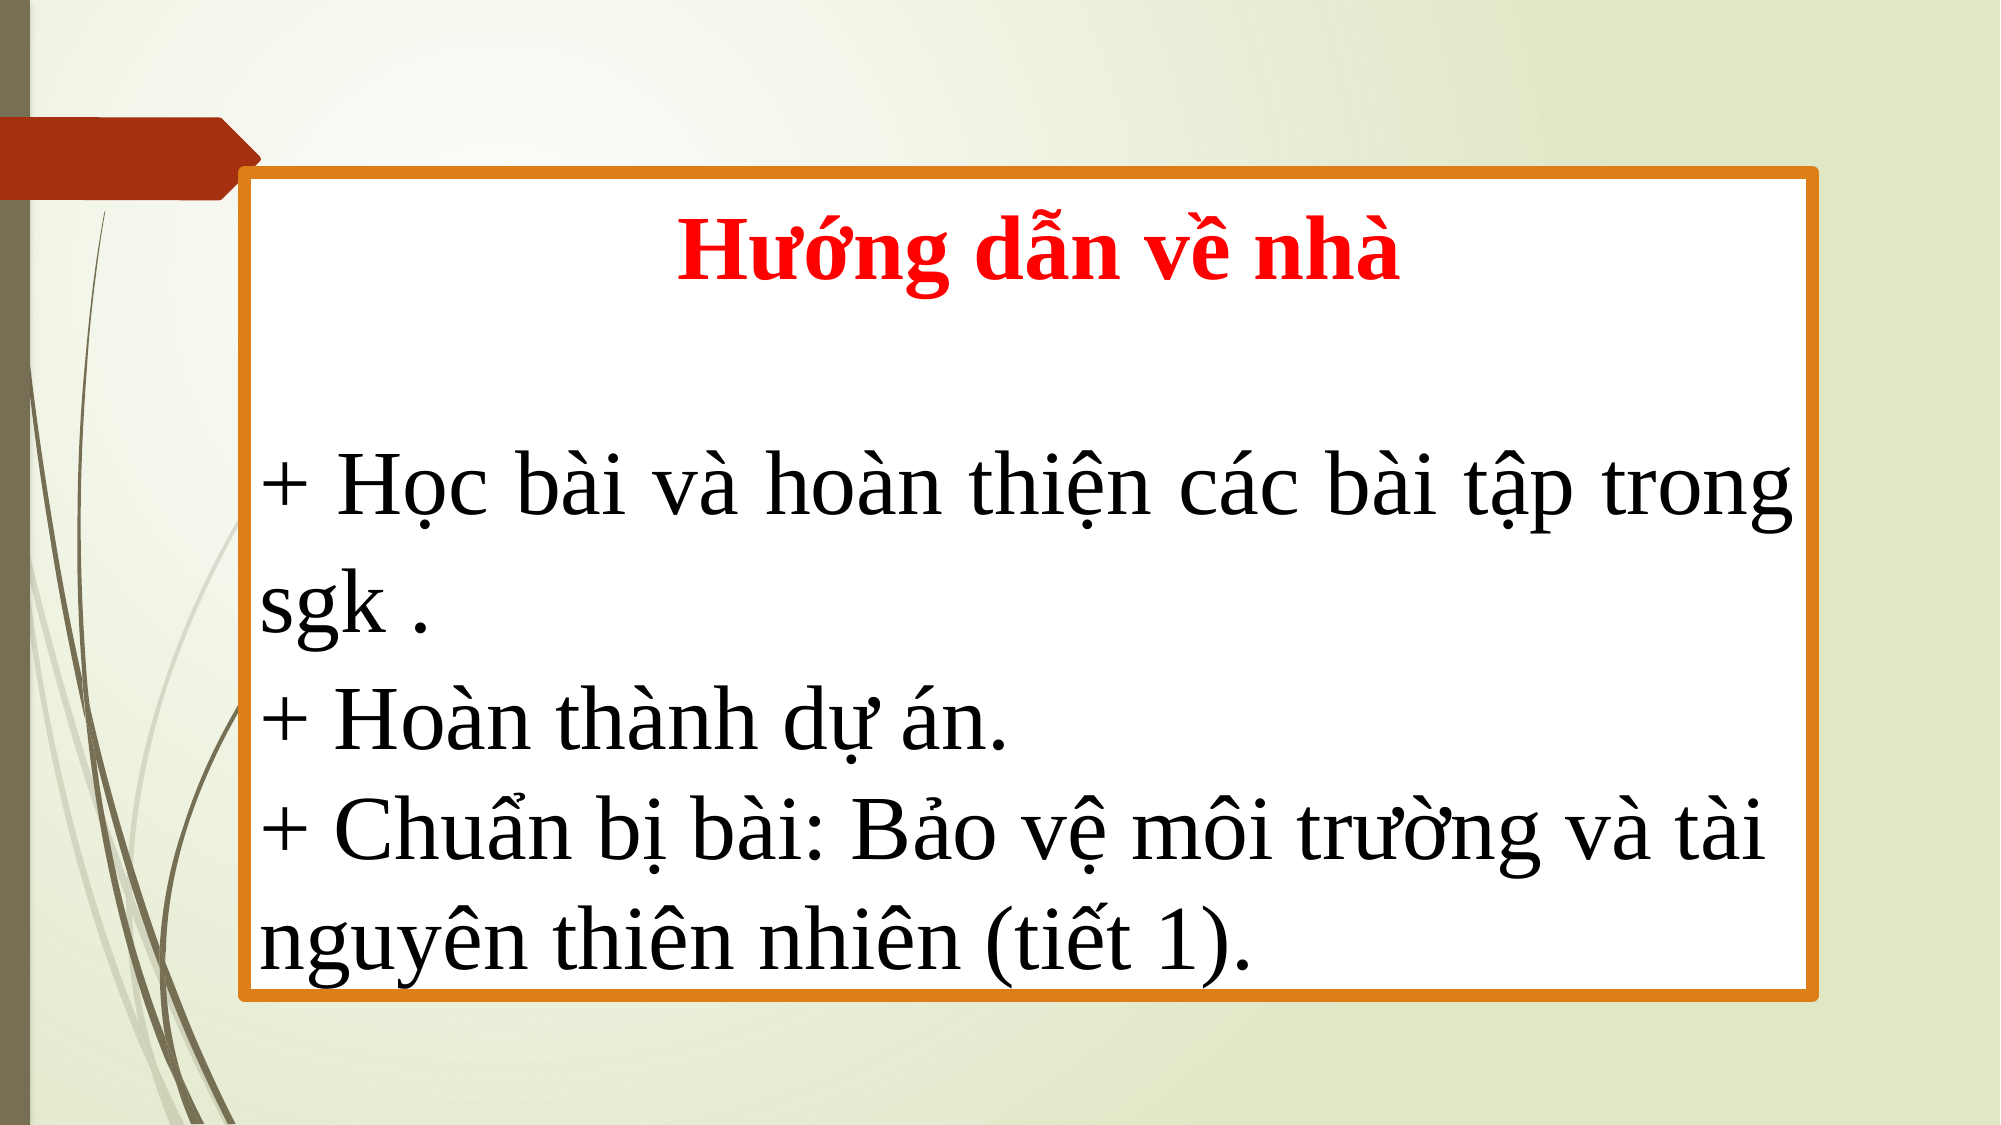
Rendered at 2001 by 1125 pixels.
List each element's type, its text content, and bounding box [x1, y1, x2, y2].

text_box Hướng dẫn về nhà + Học bài và hoàn thiện các bài tập trong sgk . + Hoàn thành dự án. + Chuẩn bị bài: Bảo vệ môi trường và tài nguyên thiên nhiên (tiết 1). [243, 171, 1814, 997]
